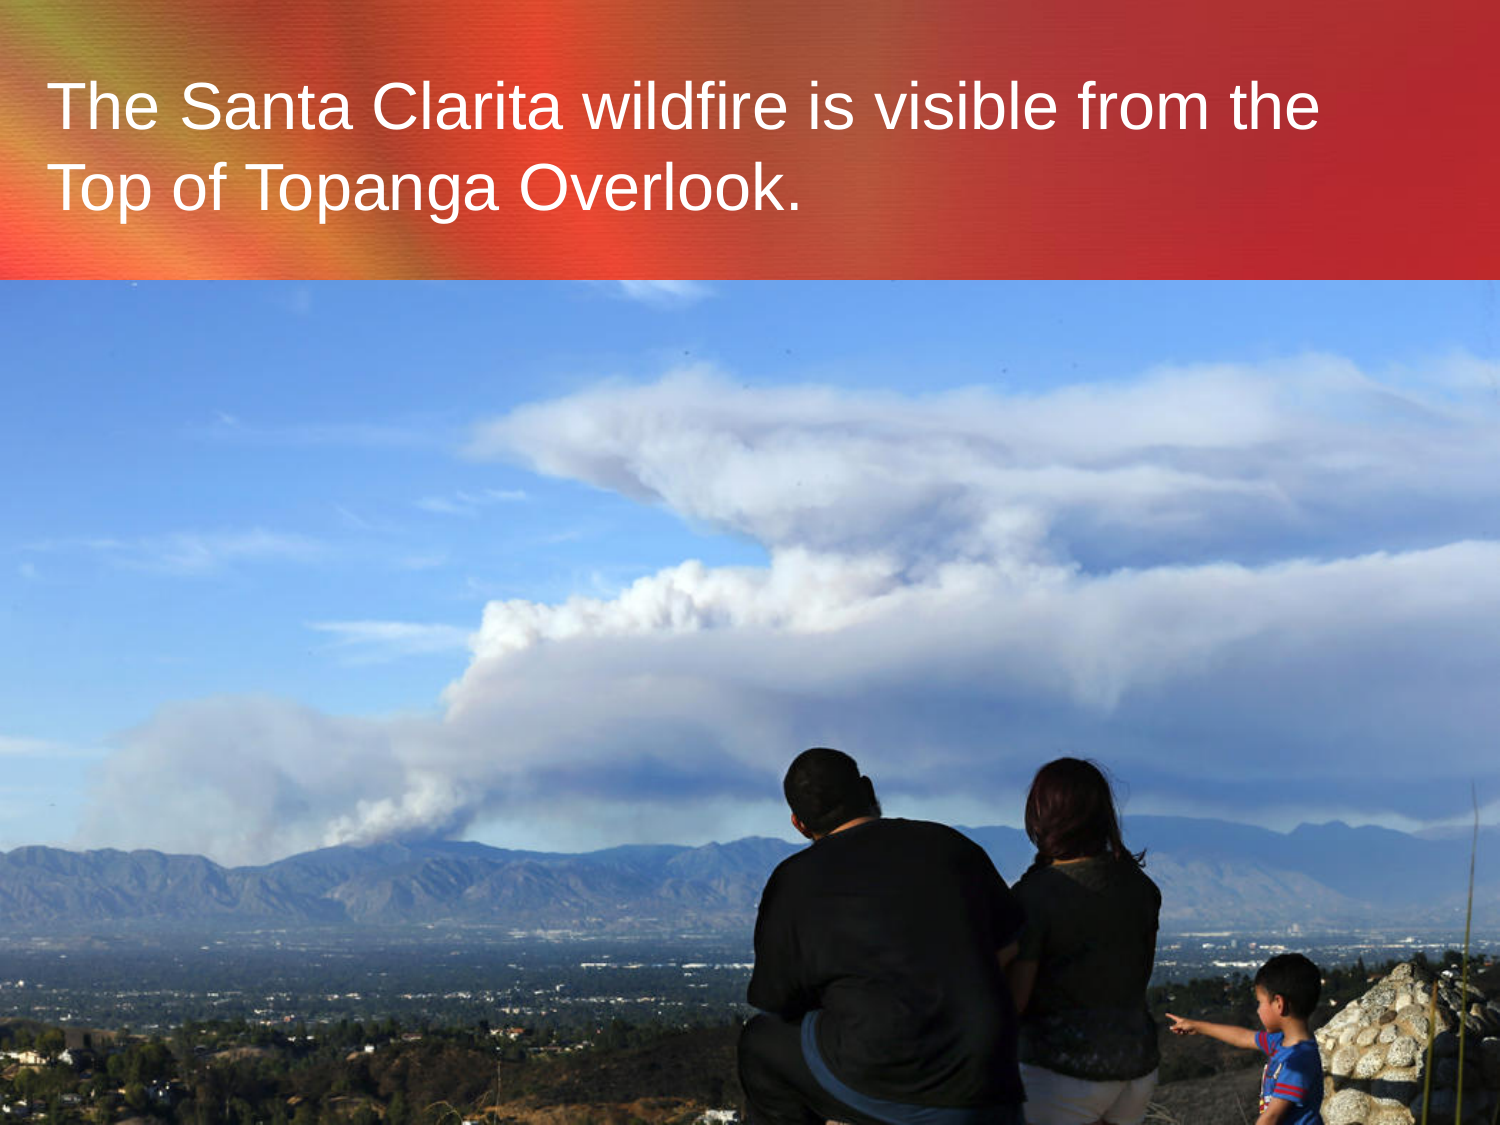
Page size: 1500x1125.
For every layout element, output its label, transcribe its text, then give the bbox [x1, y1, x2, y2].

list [0, 280, 1500, 1125]
title The Santa Clarita wildfire is visible from the Top of Topanga Overlook. [31, 43, 1450, 231]
picture [0, 0, 1500, 280]
